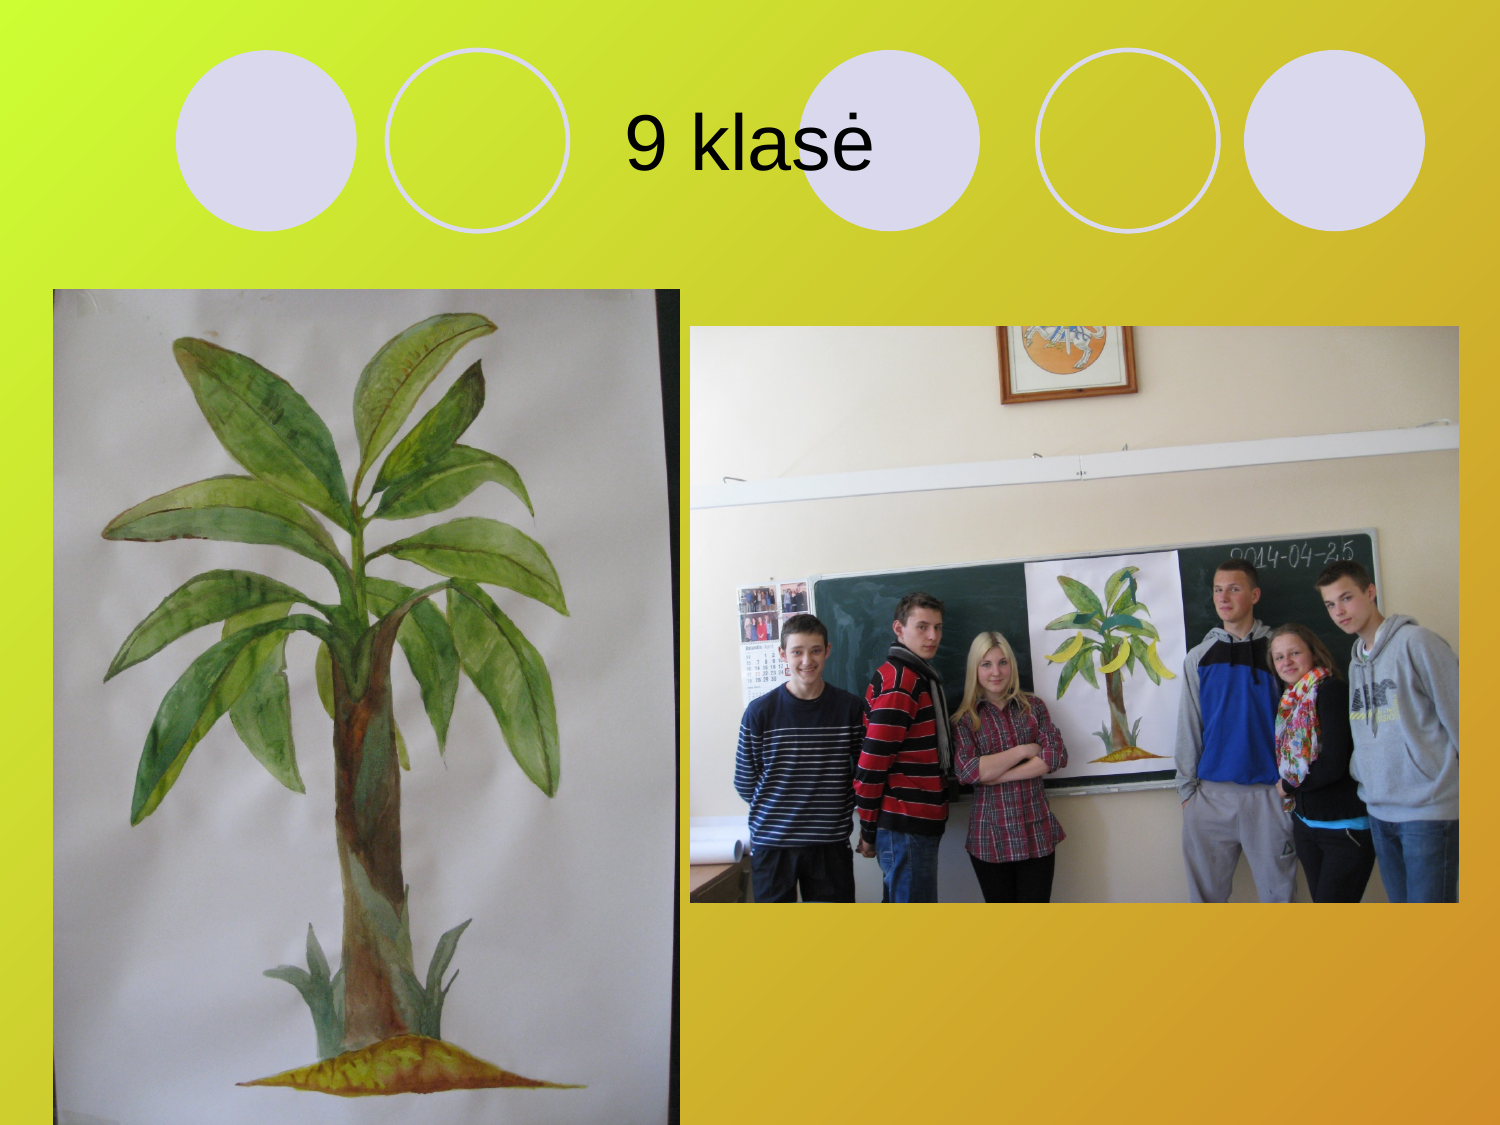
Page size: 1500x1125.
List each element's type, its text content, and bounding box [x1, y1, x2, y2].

picture [690, 325, 1459, 903]
title 9 klasė [75, 45, 1425, 233]
picture [52, 289, 681, 1125]
